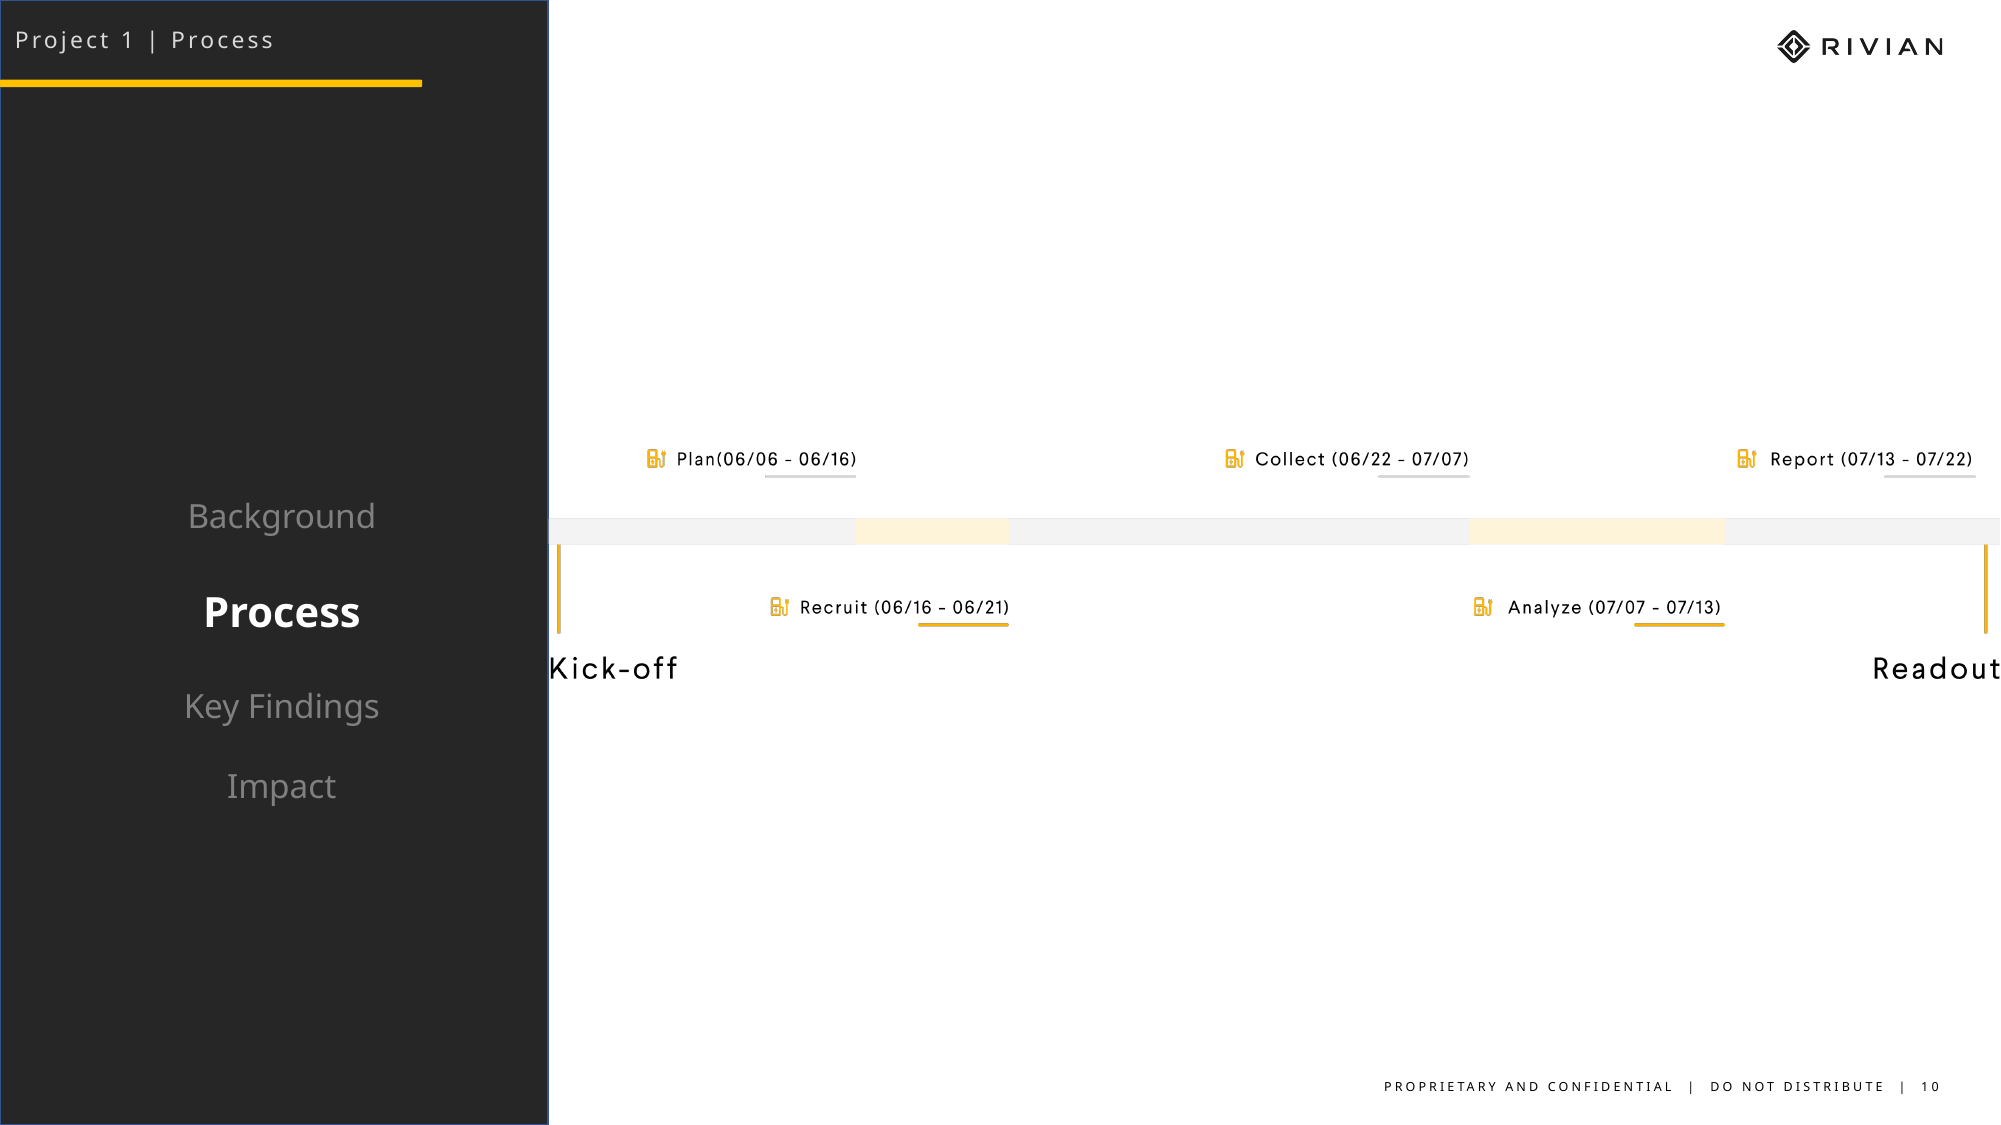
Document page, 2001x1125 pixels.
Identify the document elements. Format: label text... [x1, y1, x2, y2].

picture [1777, 30, 1943, 63]
text_box Background Process Key Findings Impact [45, 488, 518, 813]
text_box Project 1 | Process [0, 18, 1000, 61]
picture [548, 446, 2000, 679]
